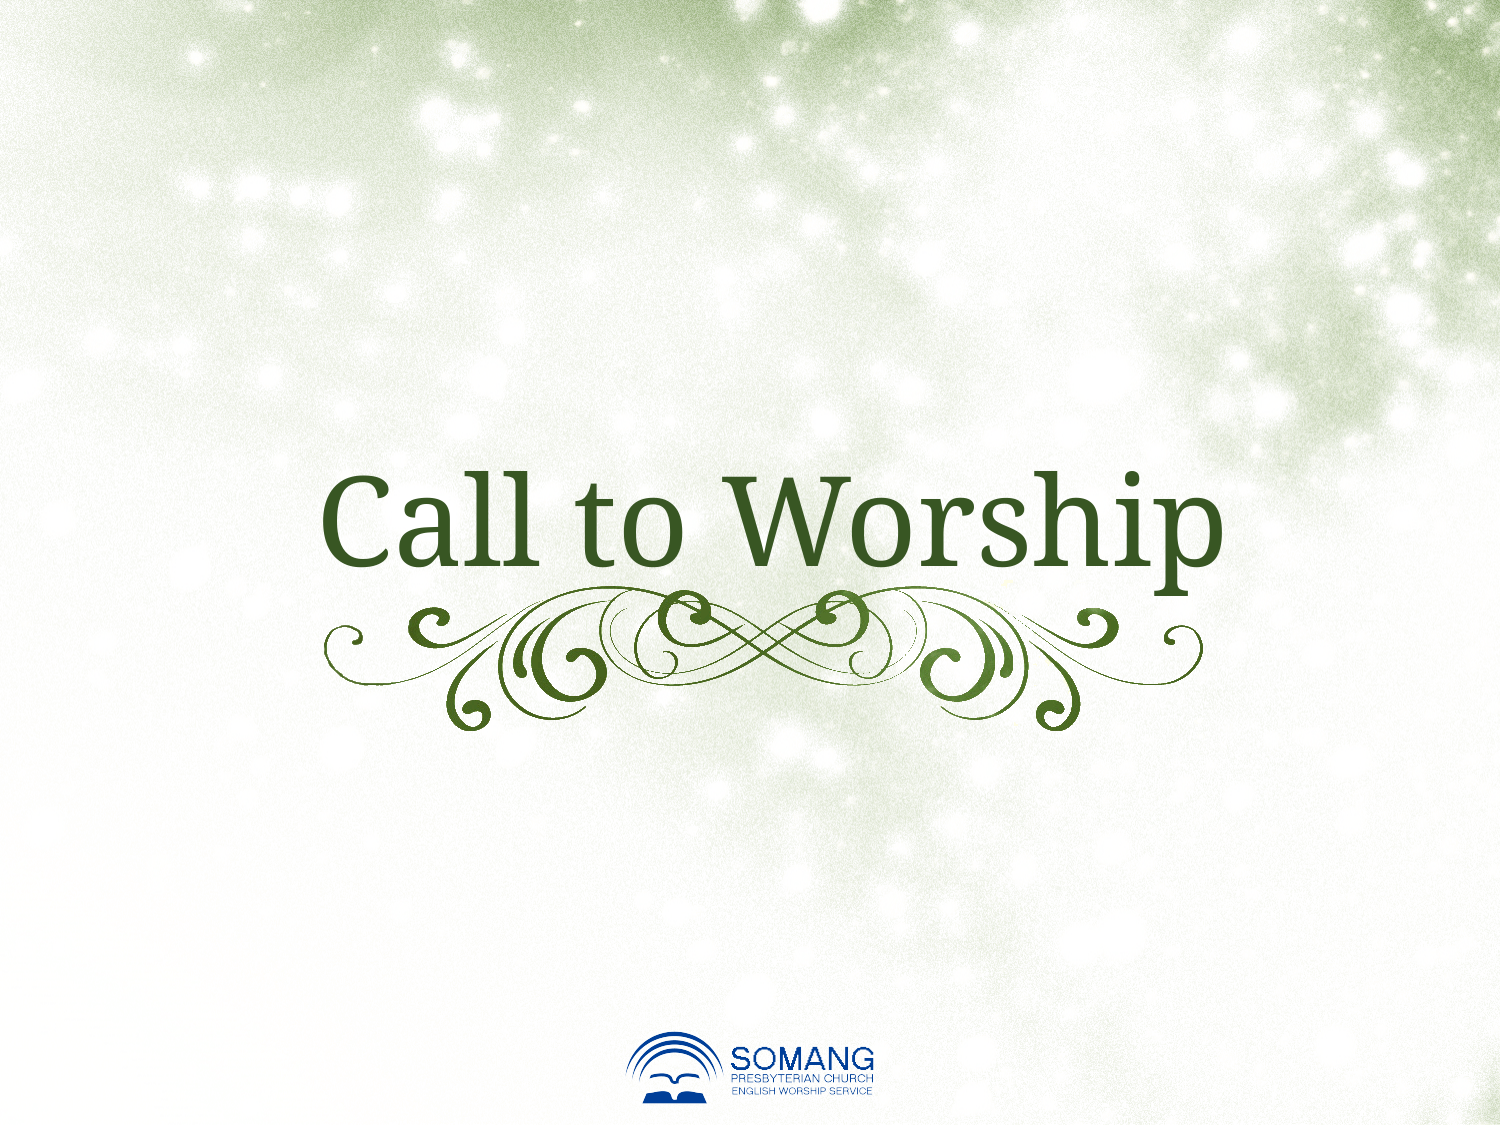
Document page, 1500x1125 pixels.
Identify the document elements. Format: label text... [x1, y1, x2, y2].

picture [0, 0, 1500, 1125]
text_box Call to Worship [301, 434, 1245, 599]
